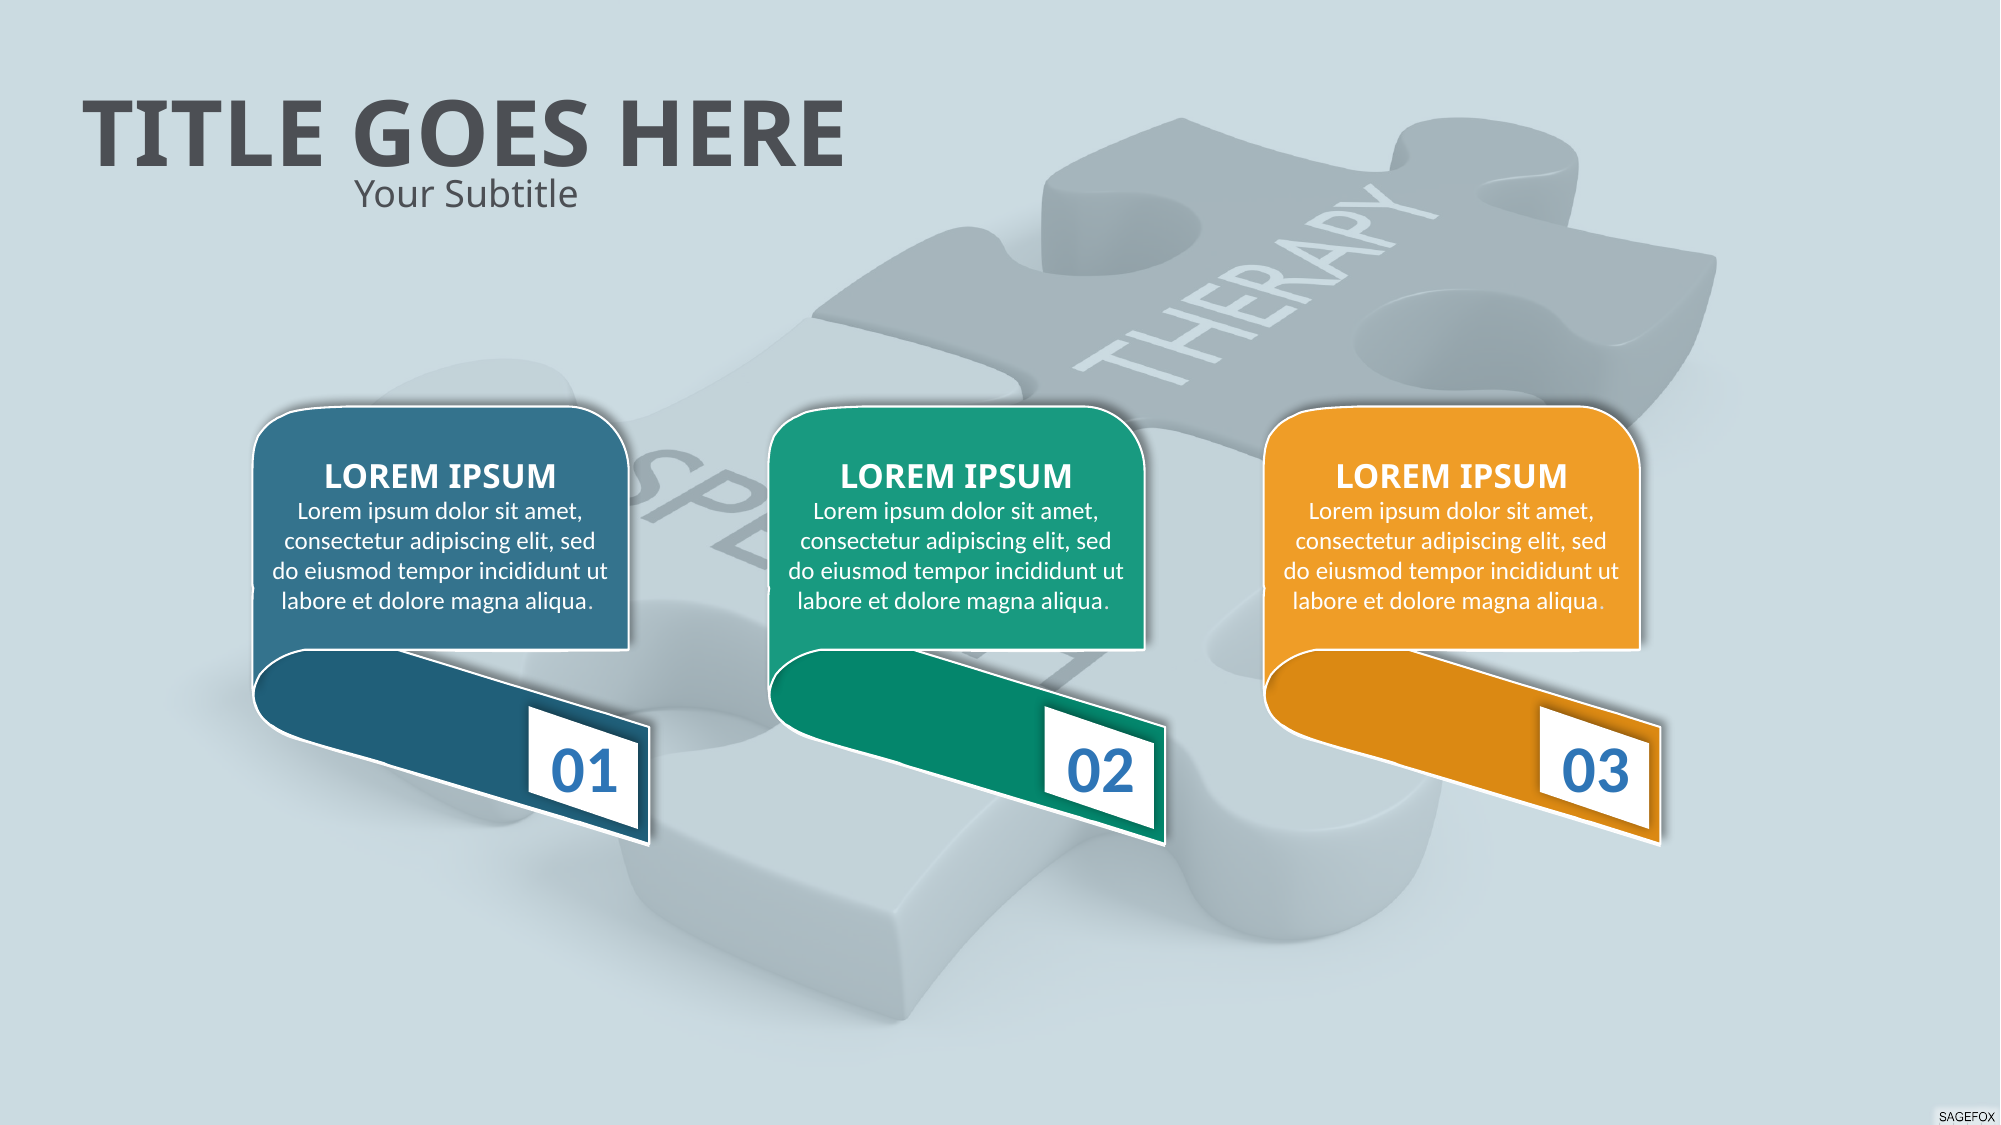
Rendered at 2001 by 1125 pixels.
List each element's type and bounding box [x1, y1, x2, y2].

picture [1936, 1111, 1997, 1125]
text_box [252, 600, 650, 844]
text_box [13, 66, 918, 224]
text_box [1263, 600, 1661, 844]
text_box [252, 406, 629, 696]
text_box [1263, 406, 1640, 696]
text_box [768, 600, 1166, 844]
text_box [768, 406, 1145, 696]
